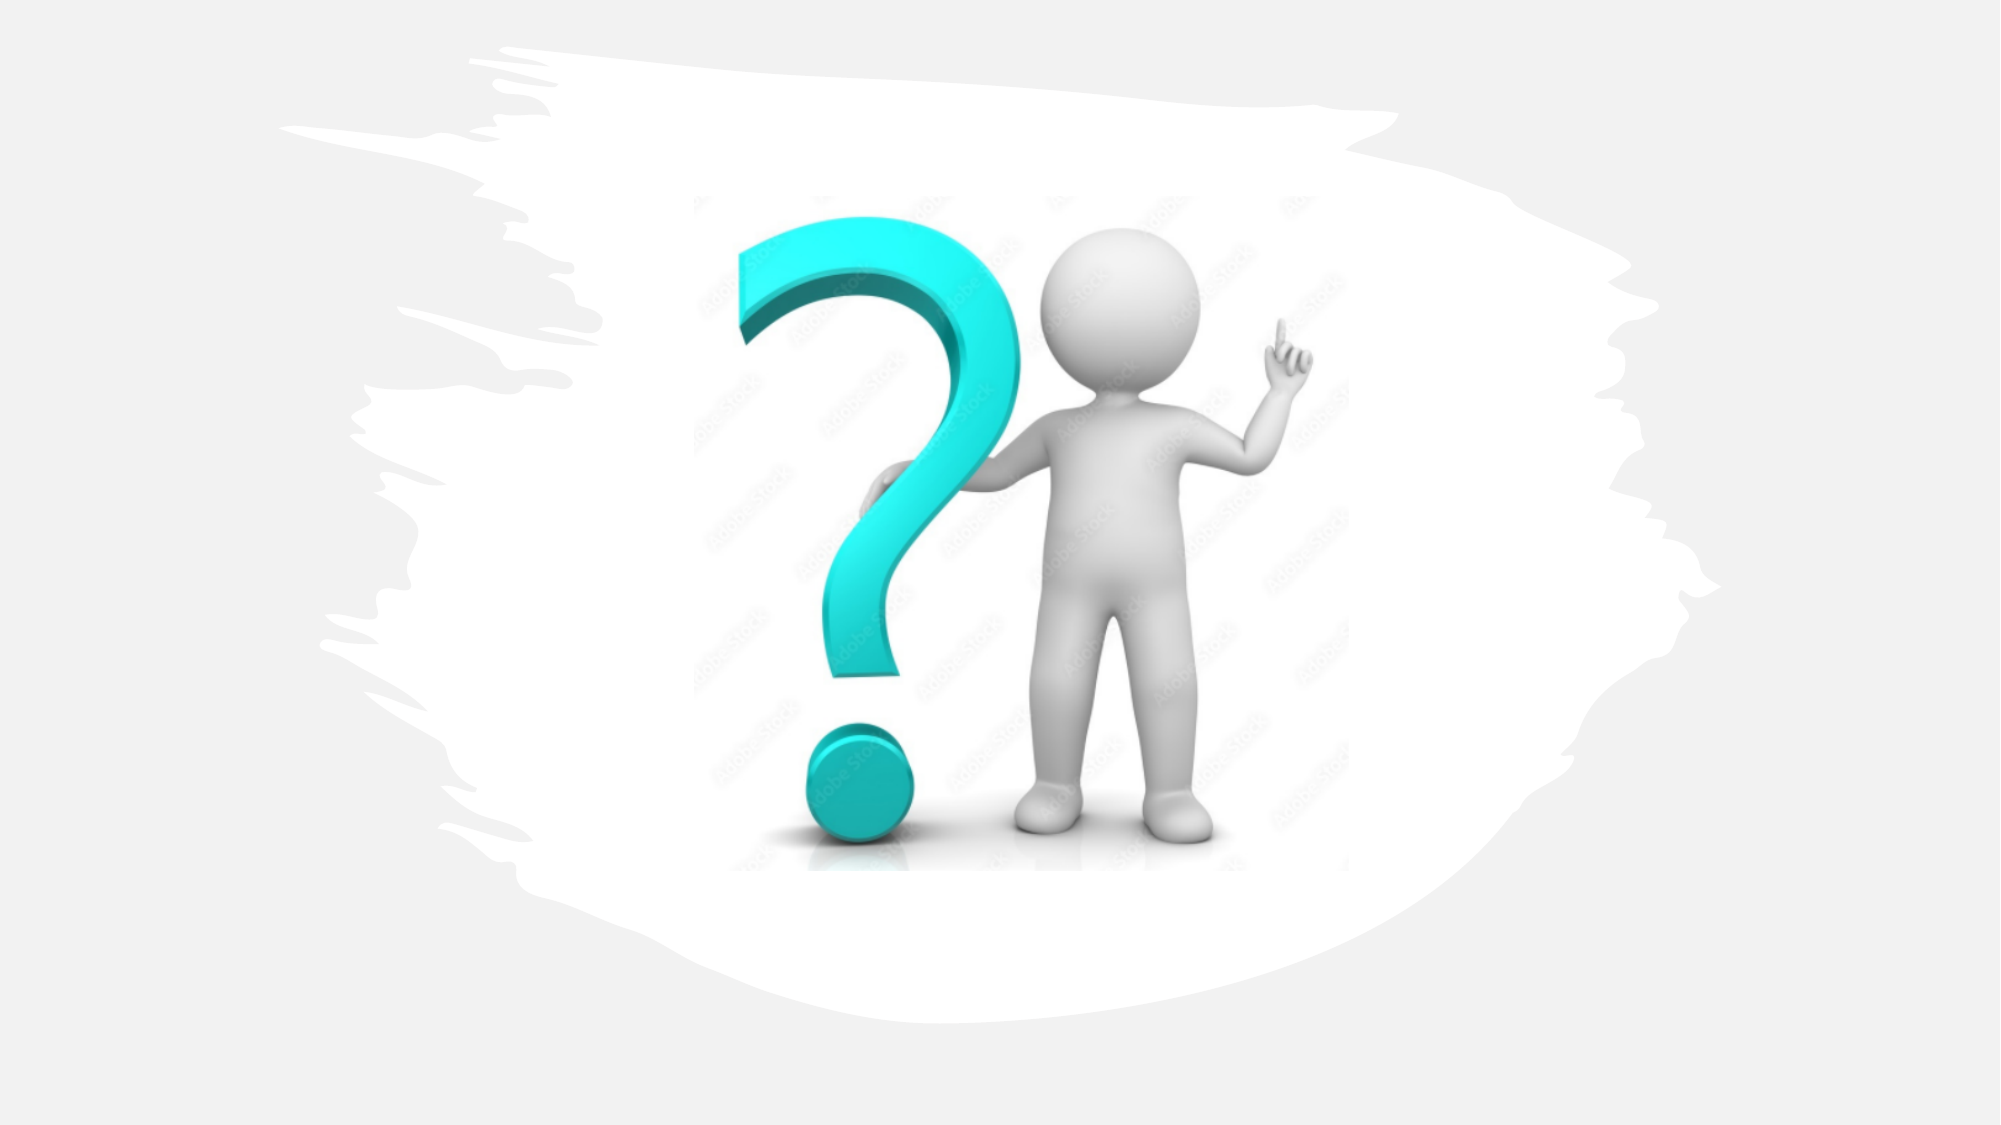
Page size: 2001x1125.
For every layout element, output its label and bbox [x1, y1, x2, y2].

text_box [0, 0, 2000, 1125]
picture [694, 196, 1349, 871]
text_box [281, 47, 1720, 1023]
